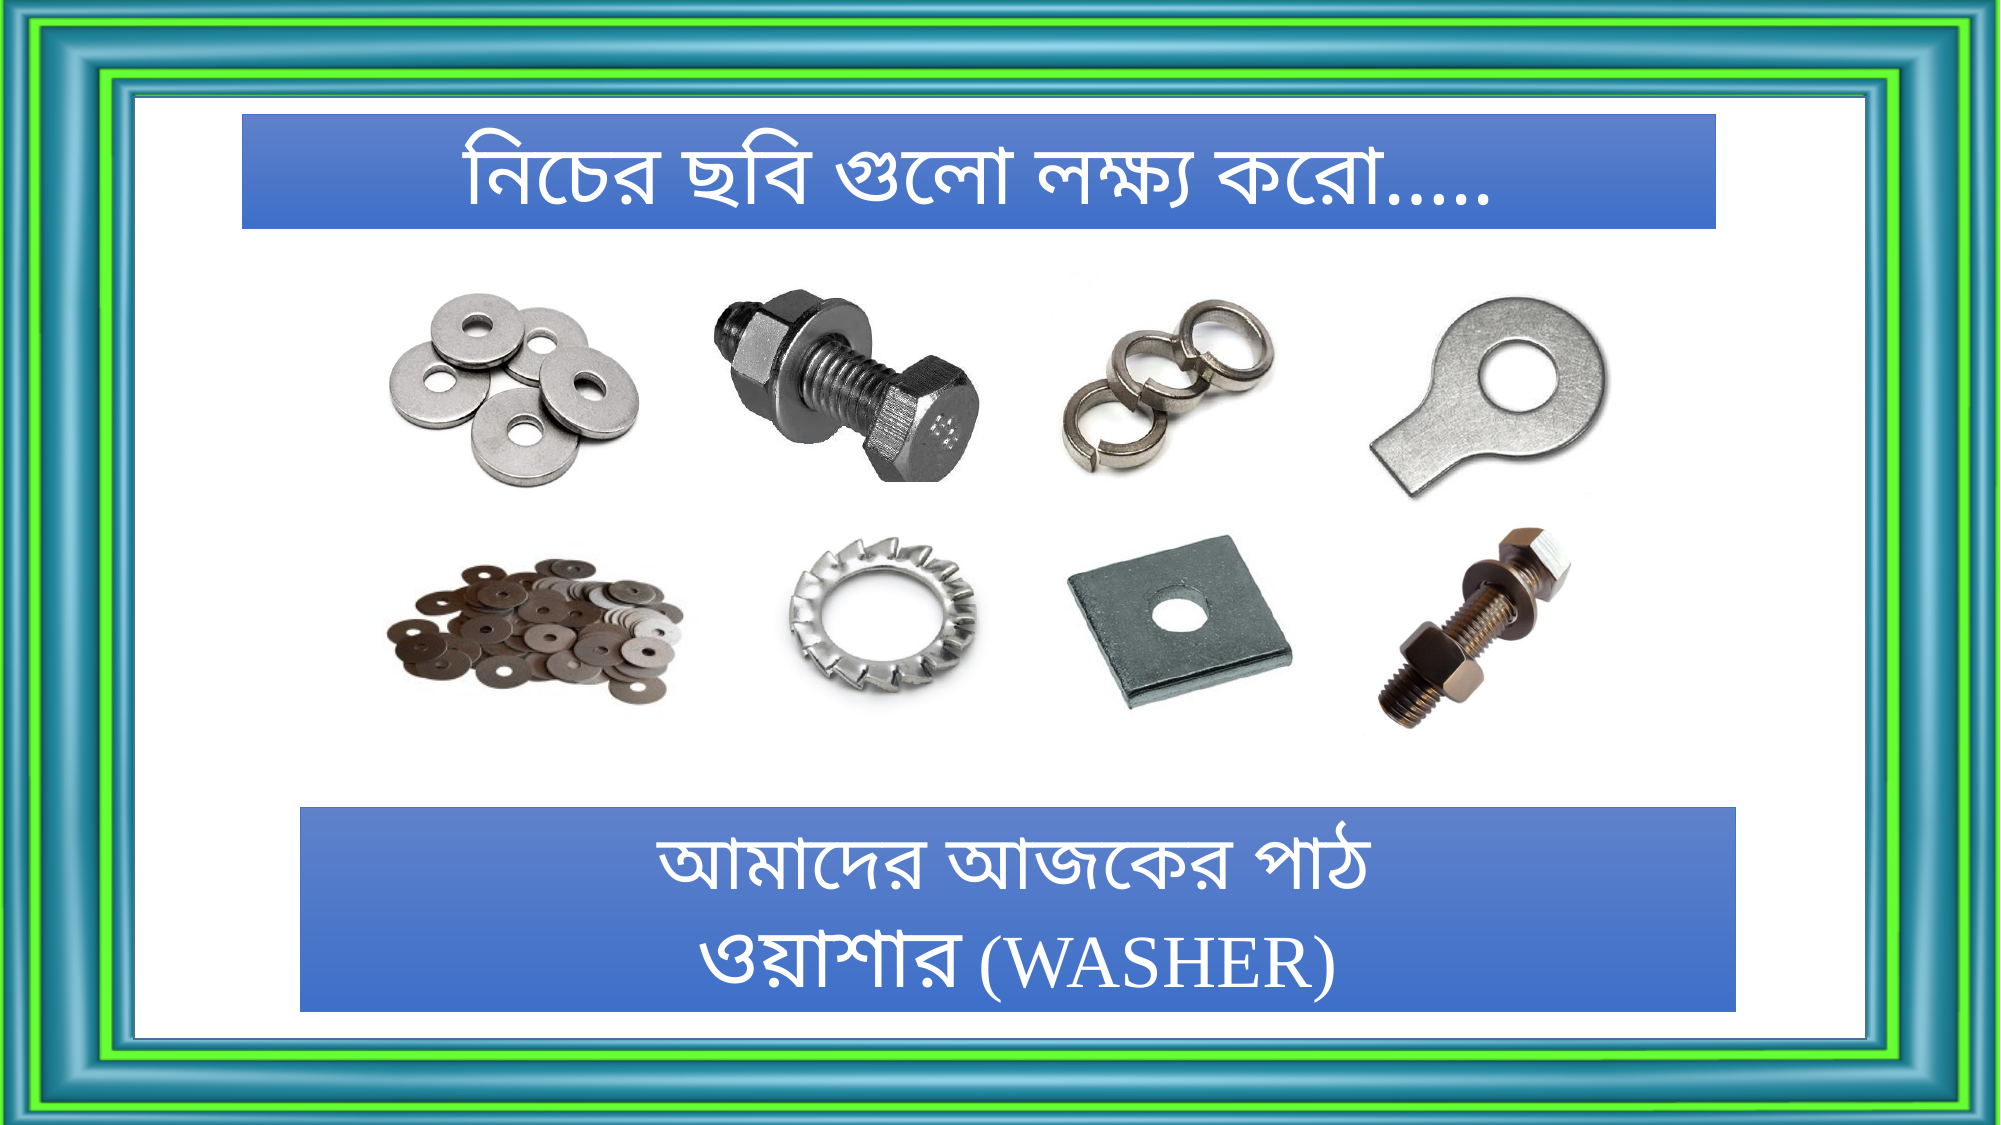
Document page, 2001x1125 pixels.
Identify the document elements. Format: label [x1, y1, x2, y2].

picture [371, 499, 712, 756]
picture [1362, 281, 1622, 507]
picture [1049, 271, 1296, 736]
picture [711, 284, 1021, 759]
text_box [0, 0, 2000, 1125]
picture [1362, 510, 1586, 736]
picture [386, 292, 641, 490]
